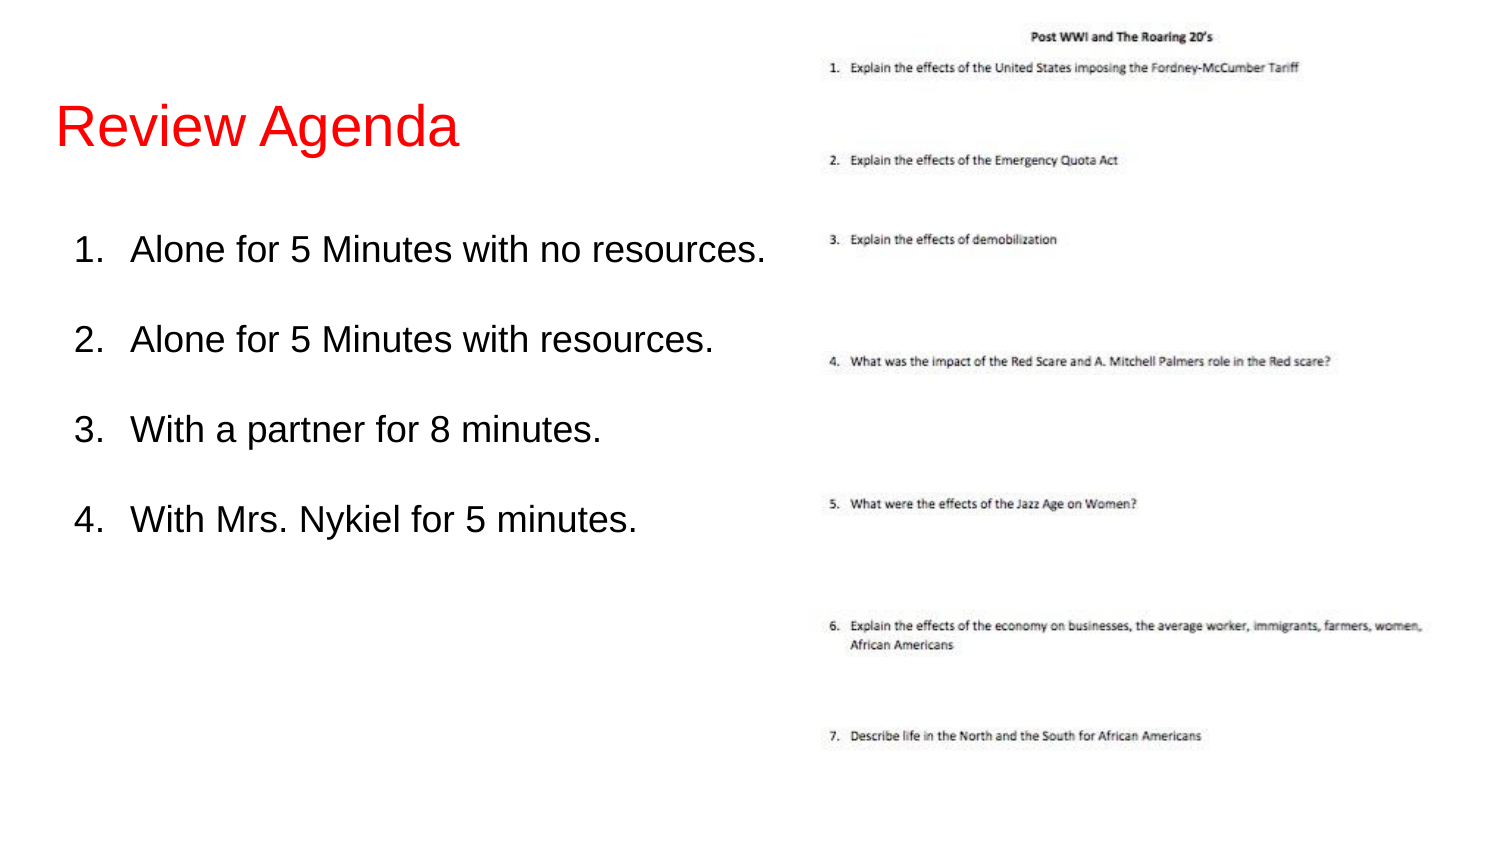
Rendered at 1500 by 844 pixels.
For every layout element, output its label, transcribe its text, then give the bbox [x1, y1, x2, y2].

text_box Alone for 5 Minutes with no resources. Alone for 5 Minutes with resources. With a partner for 8 minutes. With Mrs. Nykiel for 5 minutes. [40, 209, 781, 785]
title Review Agenda [40, 72, 781, 167]
picture [786, 0, 1468, 844]
